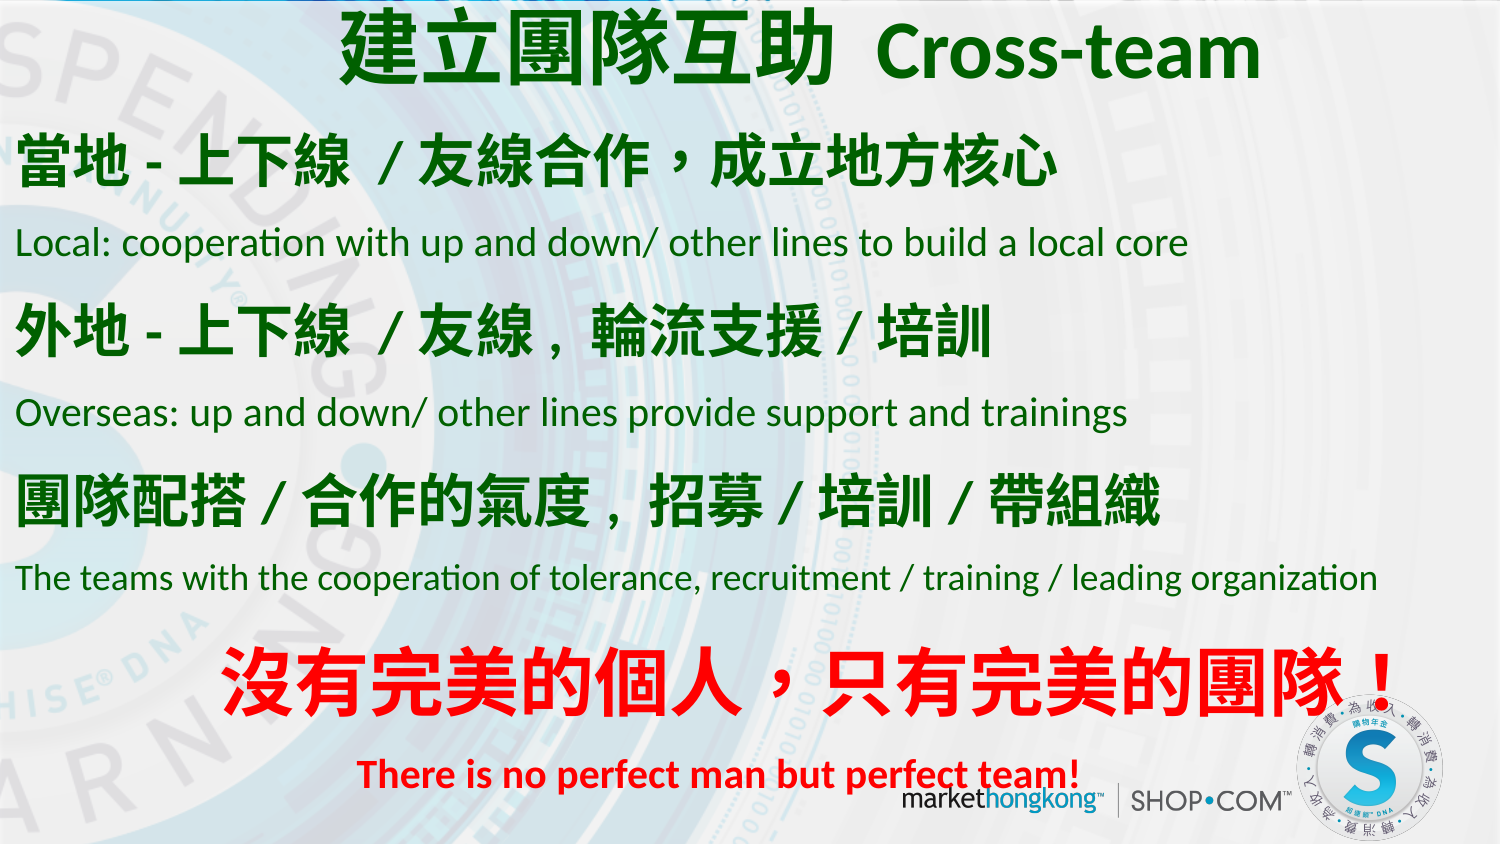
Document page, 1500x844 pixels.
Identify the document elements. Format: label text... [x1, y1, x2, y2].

picture [897, 674, 1479, 844]
title [301, 140, 1500, 173]
text_box 建立團隊互助 Cross-team 當地-上下線 /友線合作，成立地方核心 Local: cooperation with up and down/ other lines to build a local core 外地-上下線 /友線, 輪流支援/培訓 Overseas: up and down/ other lines provide support and trainings 團隊配搭/合作的氣度, 招募/培訓/帶組織 The teams with the cooperation of tolerance, recruitment / training / leading organization 沒有完美的個人，只有完美的團隊！ There is no perfect man but perfect team! [0, 0, 1500, 425]
